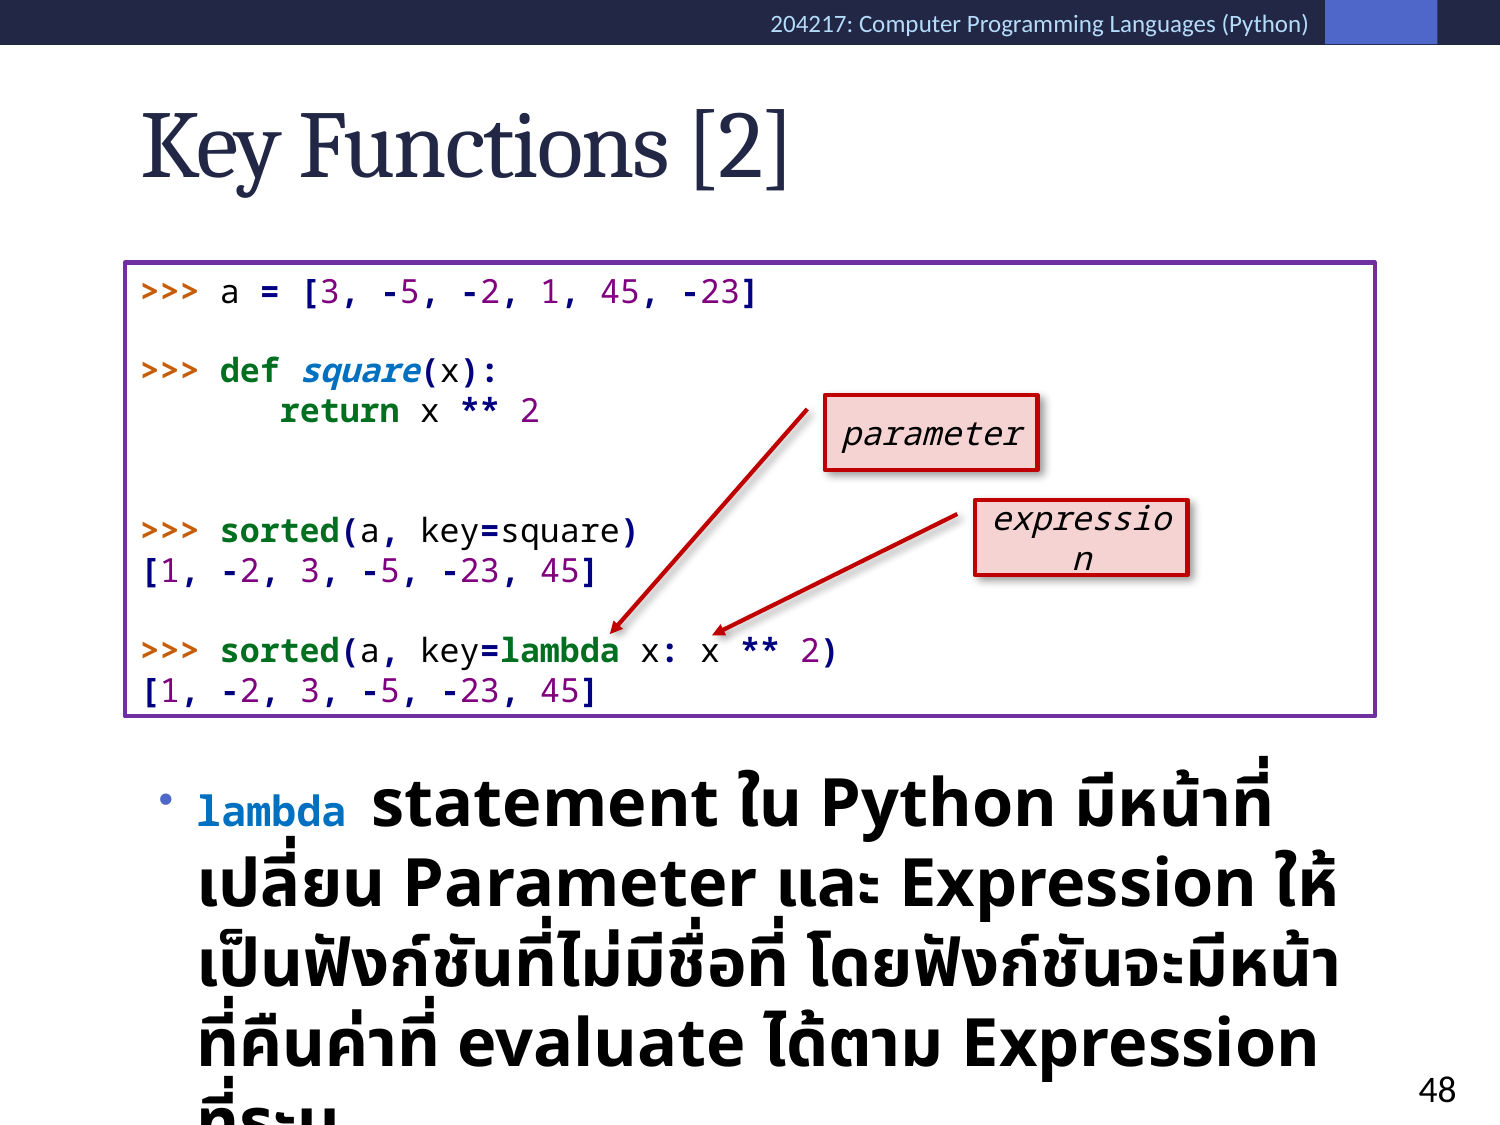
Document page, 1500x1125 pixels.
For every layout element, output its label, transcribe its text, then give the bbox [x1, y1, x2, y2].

text_box parameter [609, 407, 809, 635]
text_box parameter [823, 393, 1040, 472]
text_box expression [973, 498, 1190, 577]
title Key Functions [2] [125, 45, 1375, 233]
text_box >>> a = [3, -5, -2, 1, 45, -23] >>> def square(x): return x ** 2 >>> sorted(a, key=square) [1, -2, 3, -5, -23, 45] >>> sorted(a, key=lambda x: x ** 2) [1, -2, 3, -5, -23, 45] [125, 262, 1375, 717]
list lambda statement ใน Python มีหน้าที่เปลี่ยน Parameter และ Expression ให้เป็นฟังก์ชันที่ไม่มีชื่อที่ โดยฟังก์ชันจะมีหน้าที่คืนค่าที่ evaluate ได้ตาม Expression ที่ระบุ [125, 751, 1375, 1050]
text_box expression [712, 512, 959, 636]
slide_number 48 [1373, 1048, 1500, 1125]
